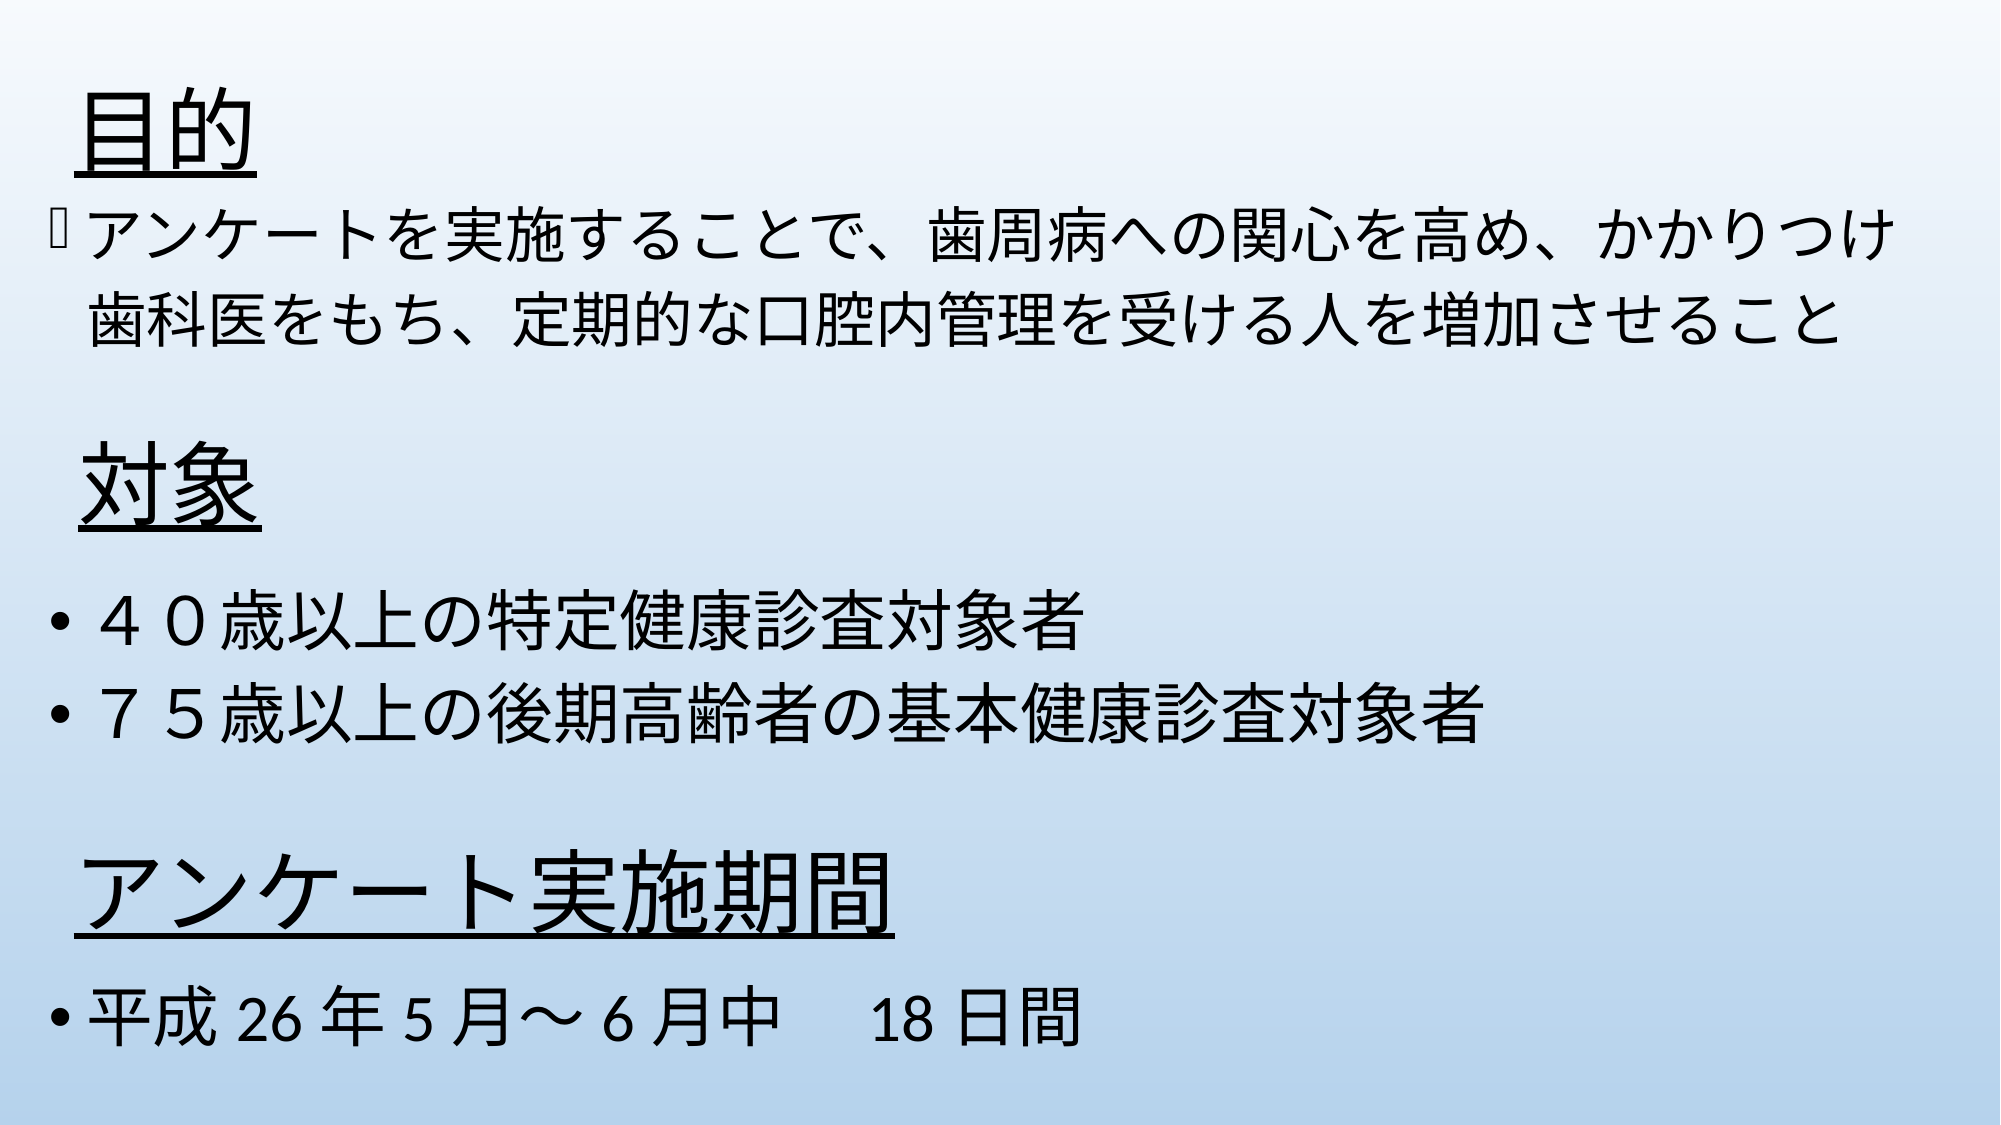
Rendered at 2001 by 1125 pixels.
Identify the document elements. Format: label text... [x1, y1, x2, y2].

text_box 平成26年5月～6月中 18日間 [33, 976, 1971, 1077]
text_box ４０歳以上の特定健康診査対象者 ７５歳以上の後期高齢者の基本健康診査対象者 [33, 580, 1971, 776]
list アンケートを実施することで、歯周病への関心を高め、かかりつけ 歯科医をもち、定期的な口腔内管理を受ける人を増加させること [33, 197, 1971, 394]
text_box 目的 [58, 56, 1996, 214]
title 対象 [63, 410, 2000, 568]
text_box アンケート実施期間 [58, 817, 1996, 975]
